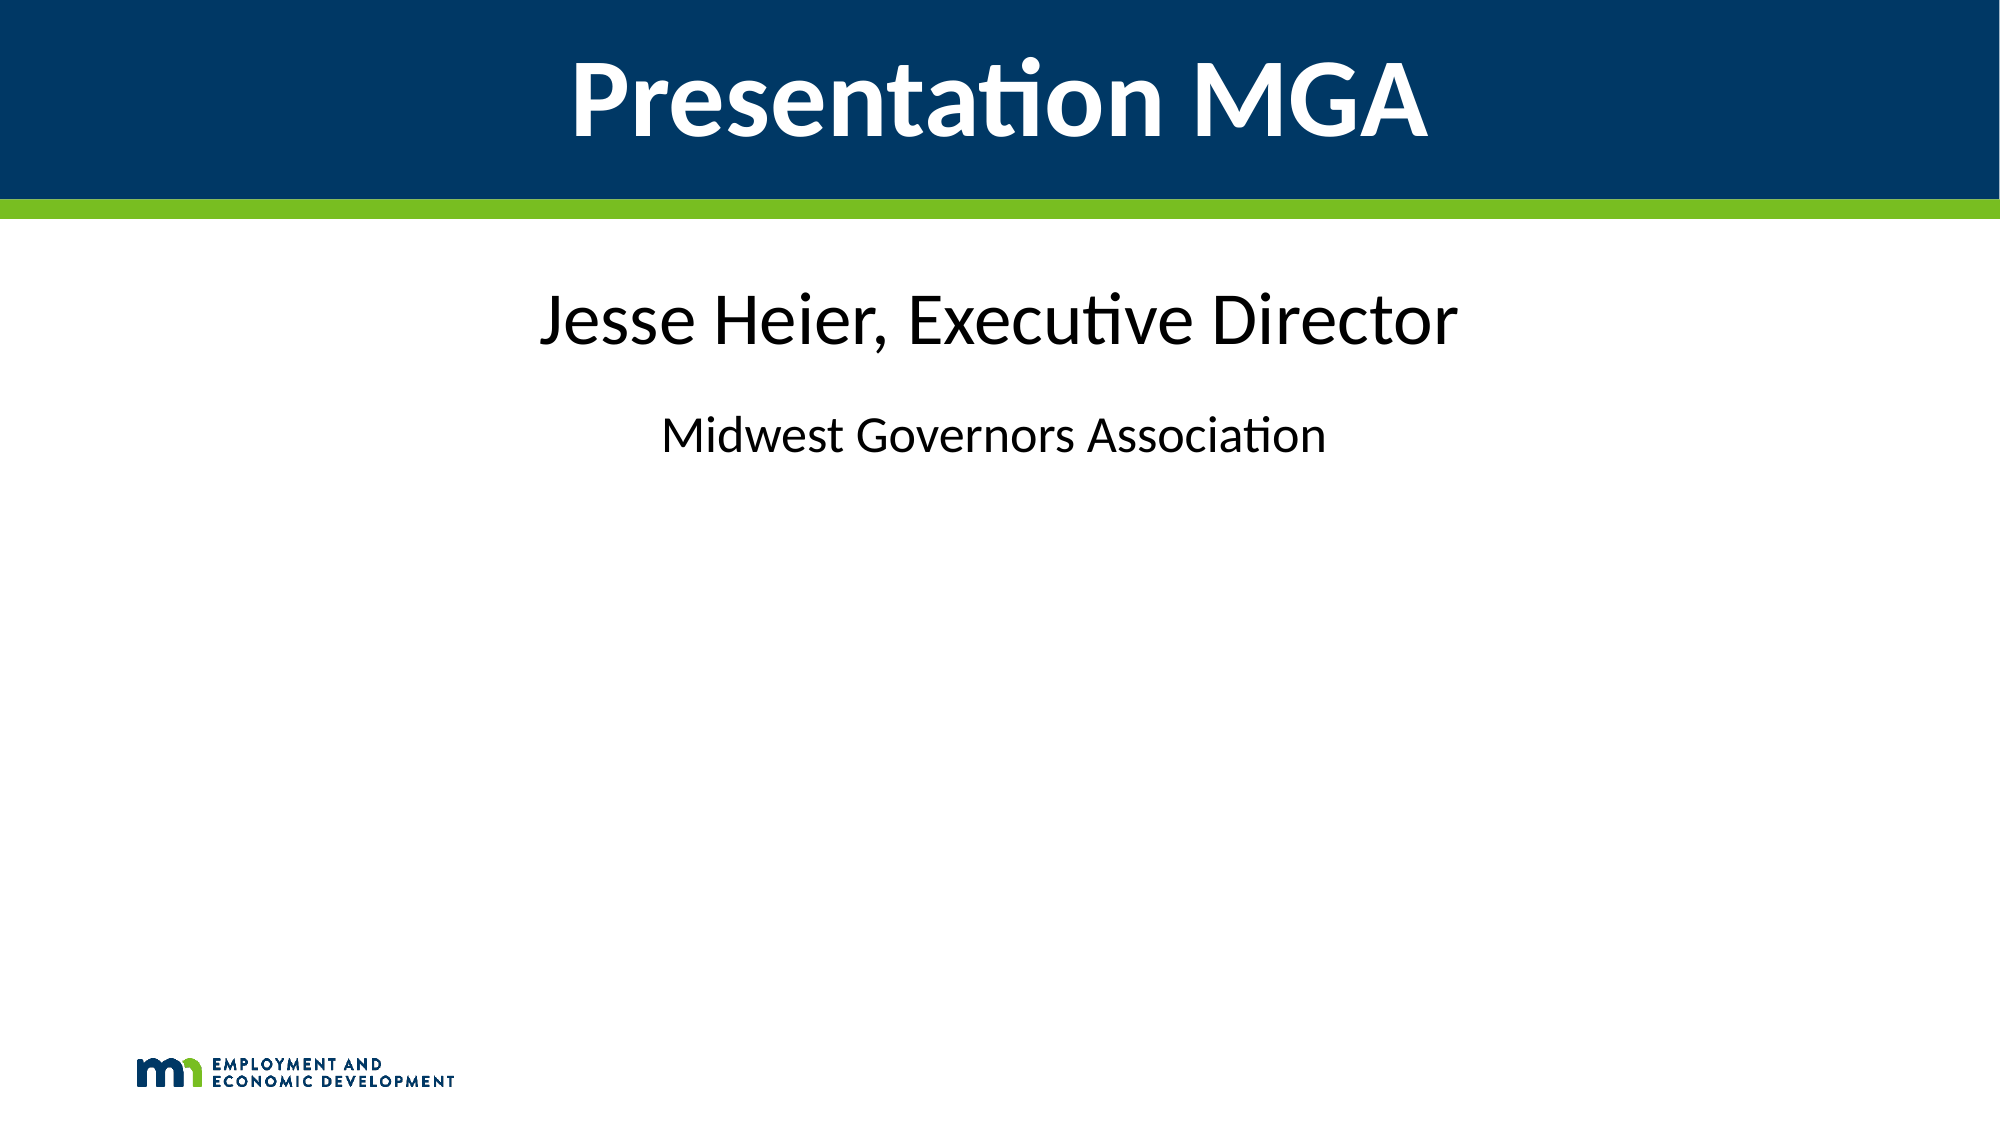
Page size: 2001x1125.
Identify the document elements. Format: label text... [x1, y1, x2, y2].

list Jesse Heier, Executive Director Midwest Governors Association [137, 261, 1863, 1014]
picture [137, 1058, 454, 1087]
title Presentation MGA [137, 0, 1863, 200]
